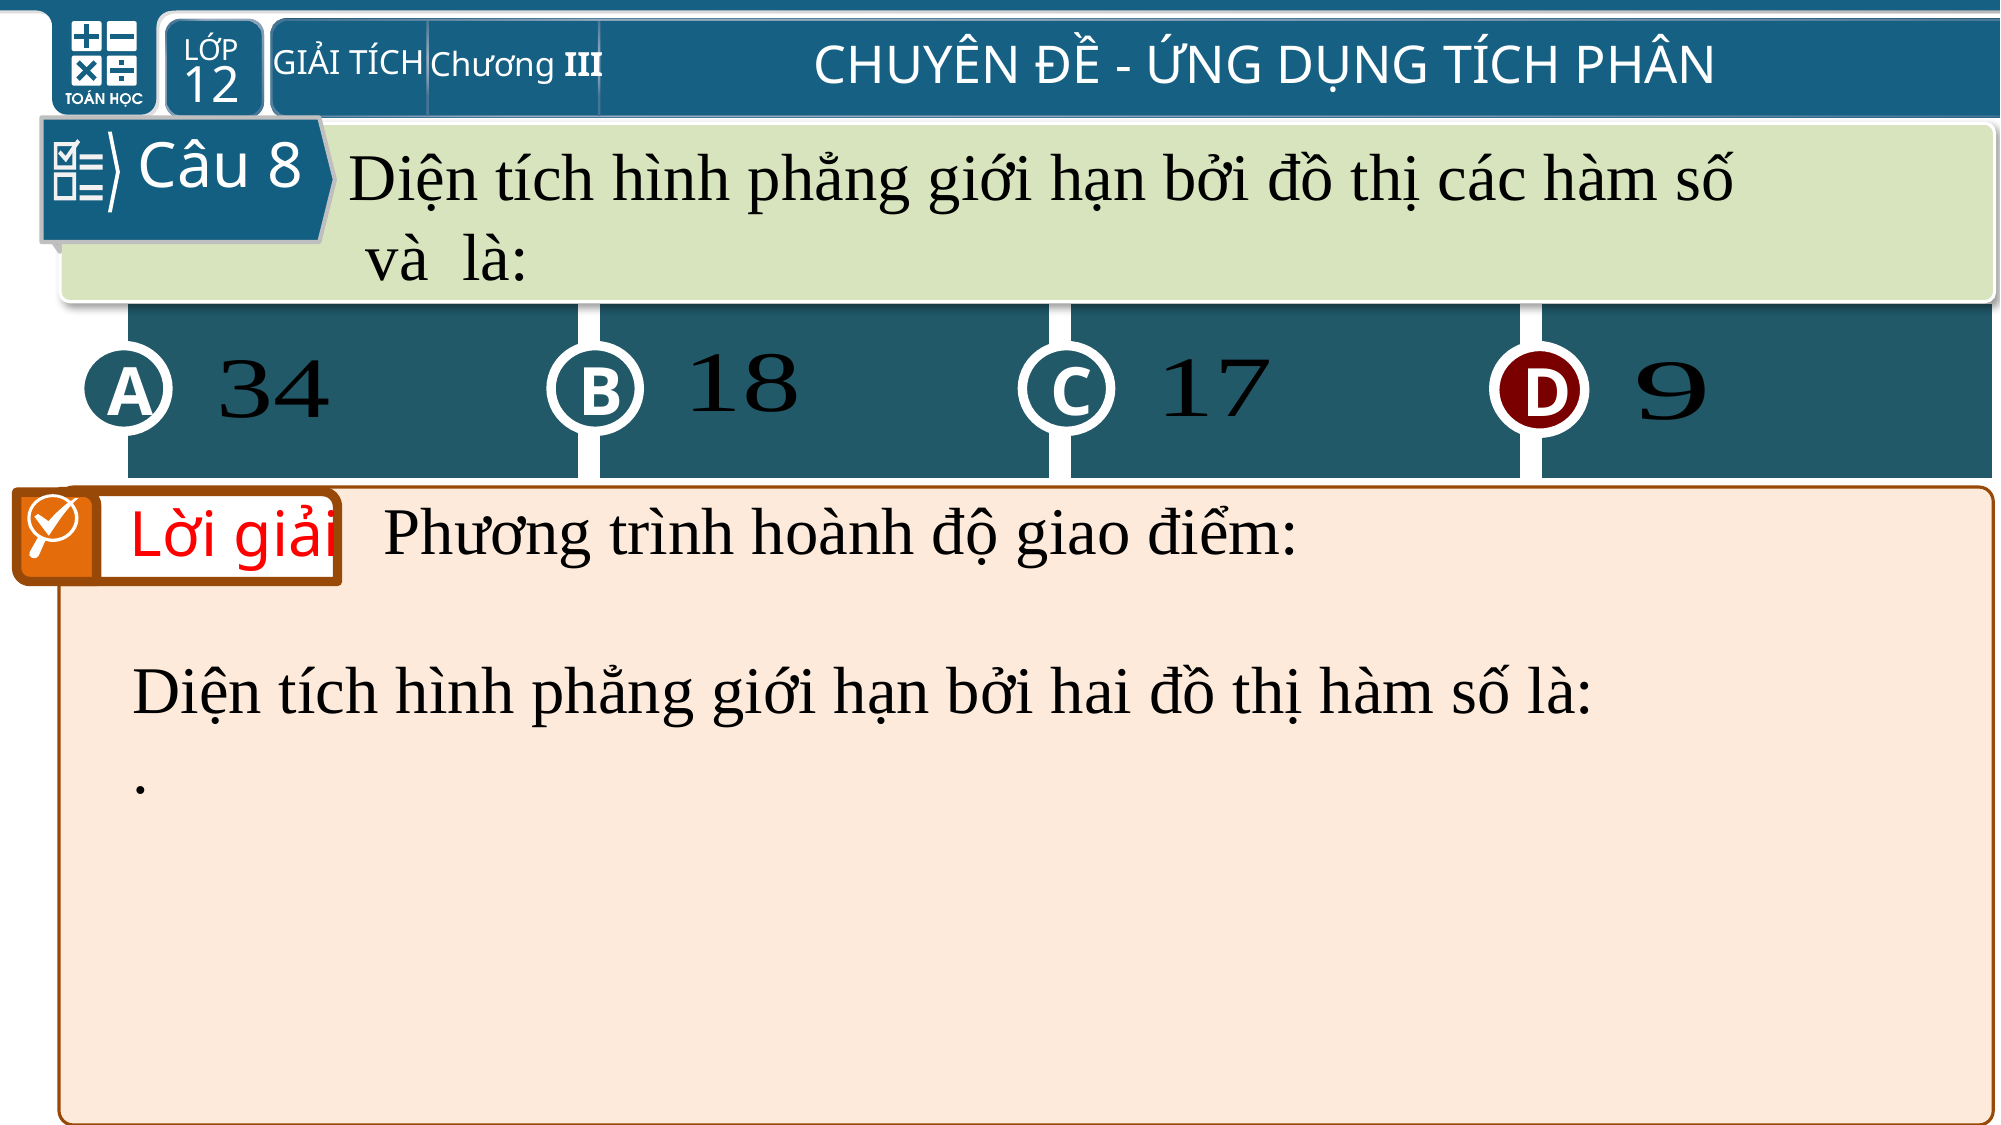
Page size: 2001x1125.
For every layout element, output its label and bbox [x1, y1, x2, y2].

text_box [79, 302, 1994, 481]
text_box [41, 117, 2000, 302]
text_box [16, 486, 360, 582]
text_box [58, 486, 1994, 1125]
